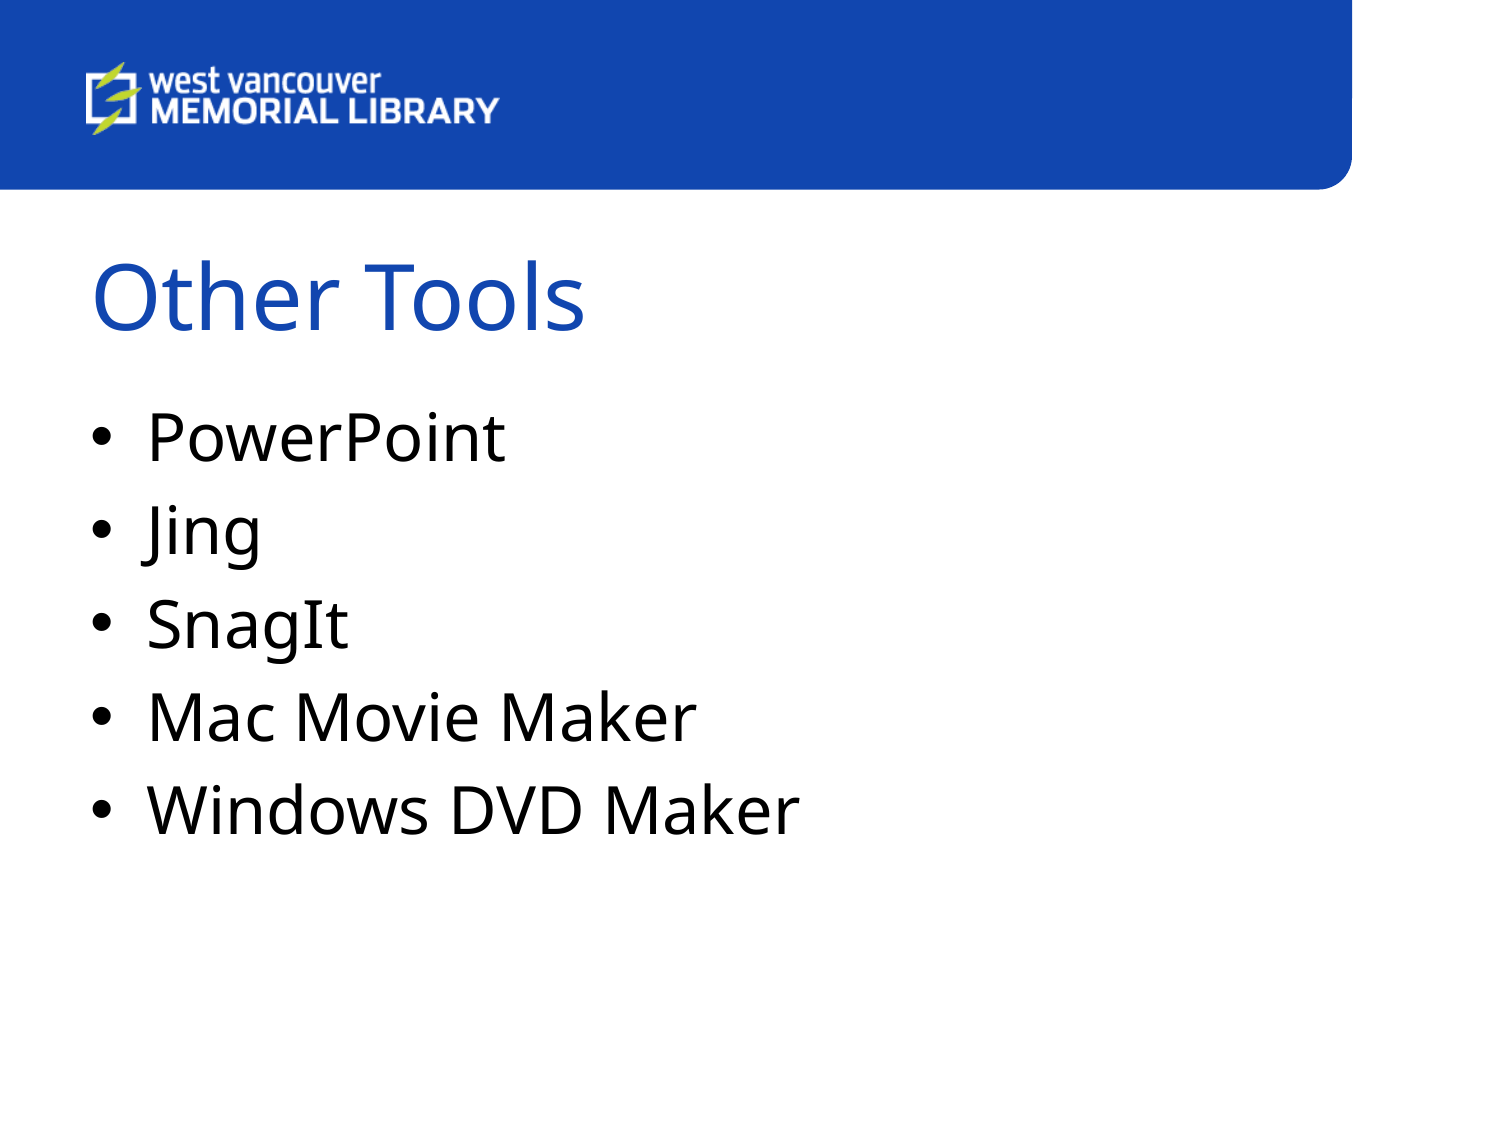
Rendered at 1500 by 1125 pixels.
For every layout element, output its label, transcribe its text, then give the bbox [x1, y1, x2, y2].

list PowerPoint Jing SnagIt Mac Movie Maker Windows DVD Maker [74, 387, 1426, 1093]
title Other Tools [74, 199, 1426, 387]
picture [86, 62, 500, 135]
